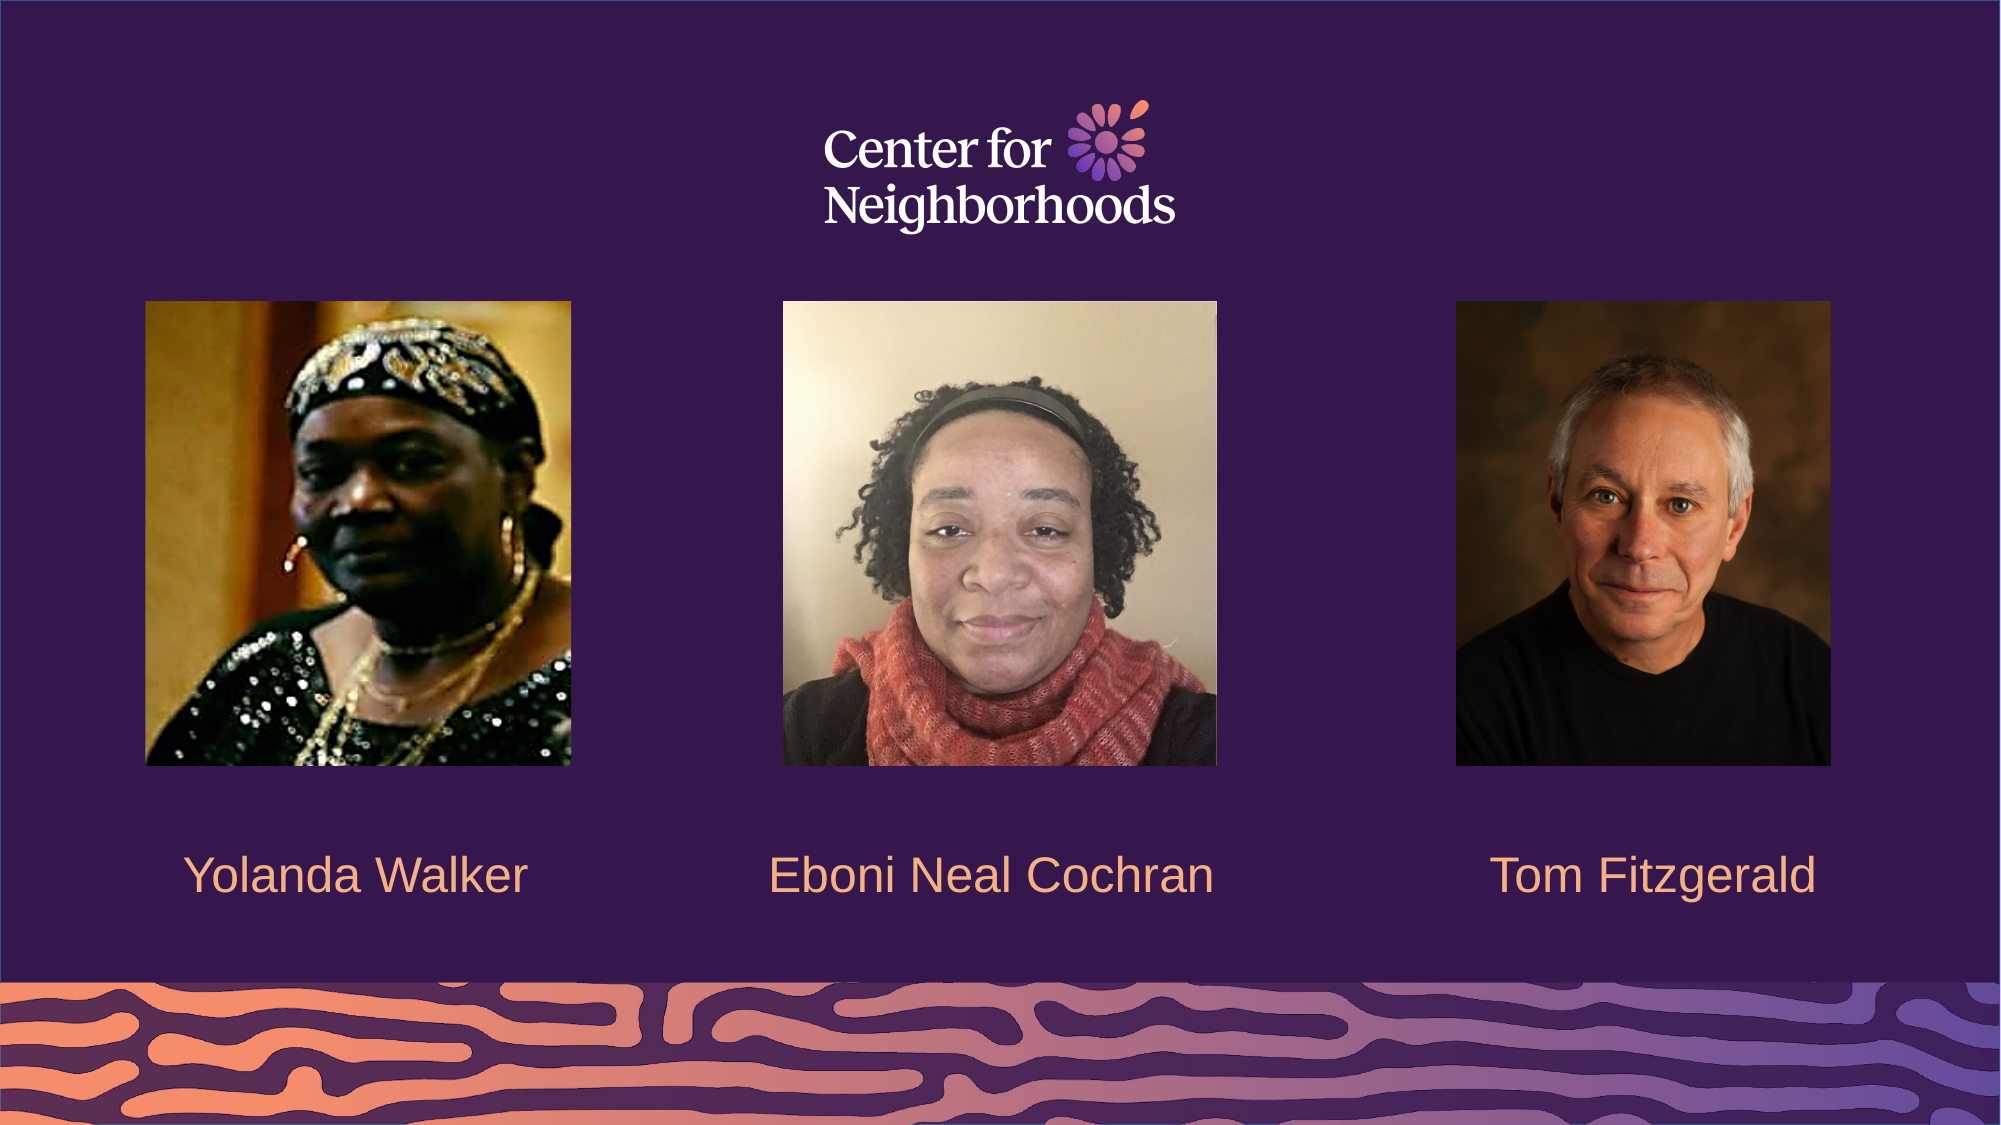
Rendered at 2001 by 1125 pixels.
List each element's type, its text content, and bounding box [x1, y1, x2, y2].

picture [1455, 301, 1831, 766]
text_box Yolanda Walker Eboni Neal Cochran Tom Fitzgerald [0, 835, 2000, 911]
picture [782, 301, 1217, 766]
picture [0, 982, 2000, 1125]
picture [823, 100, 1177, 235]
picture [145, 301, 572, 766]
